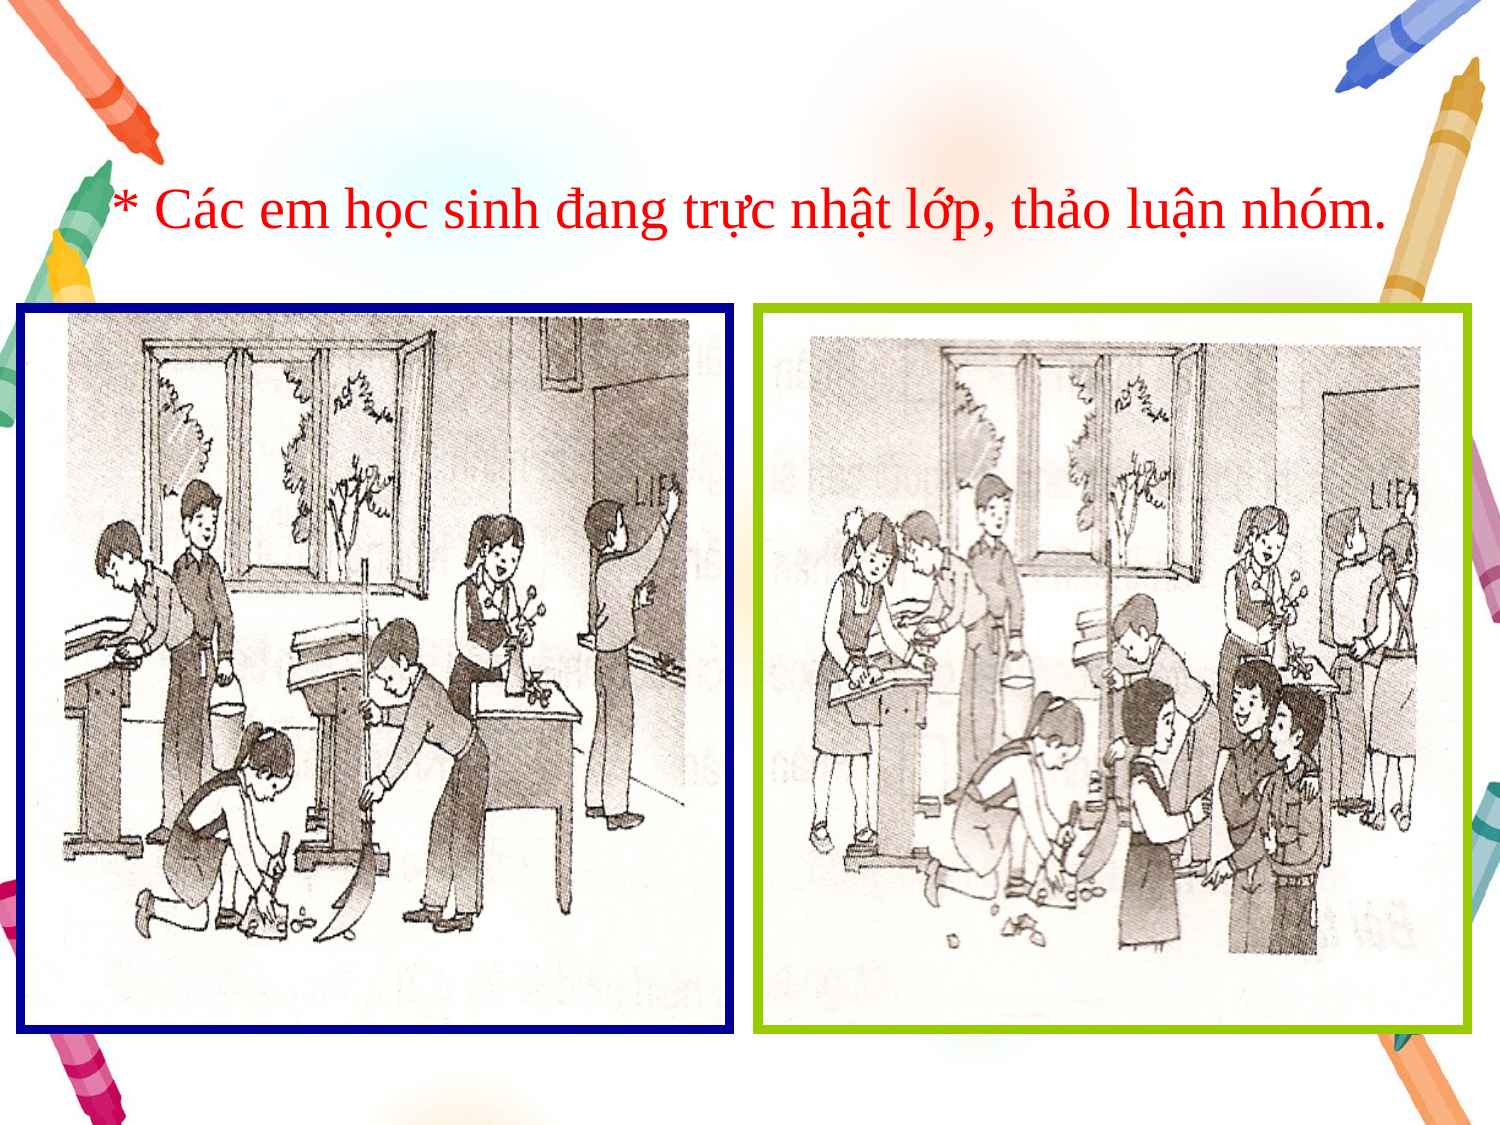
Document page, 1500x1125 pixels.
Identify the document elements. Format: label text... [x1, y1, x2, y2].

subtitle * Các em học sinh đang trực nhật lớp, thảo luận nhóm. [49, 162, 1451, 276]
picture [0, 0, 1500, 1125]
